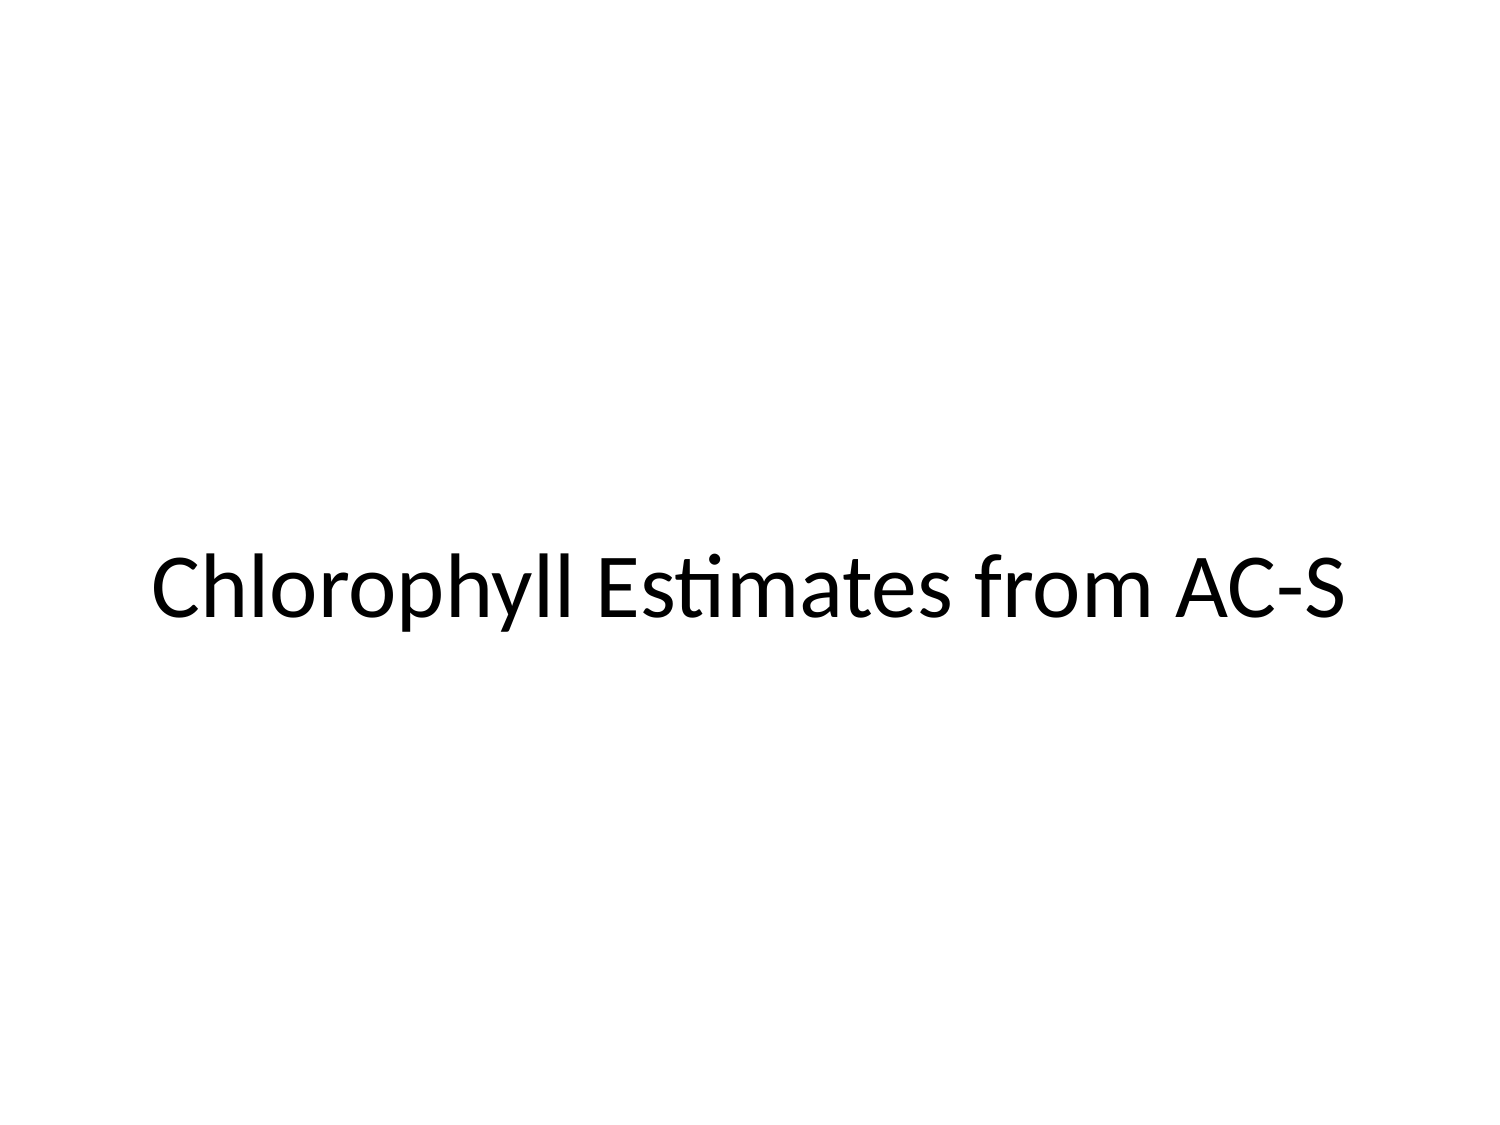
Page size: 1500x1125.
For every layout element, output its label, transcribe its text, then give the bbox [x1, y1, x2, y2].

title Chlorophyll Estimates from AC-S [75, 487, 1425, 675]
